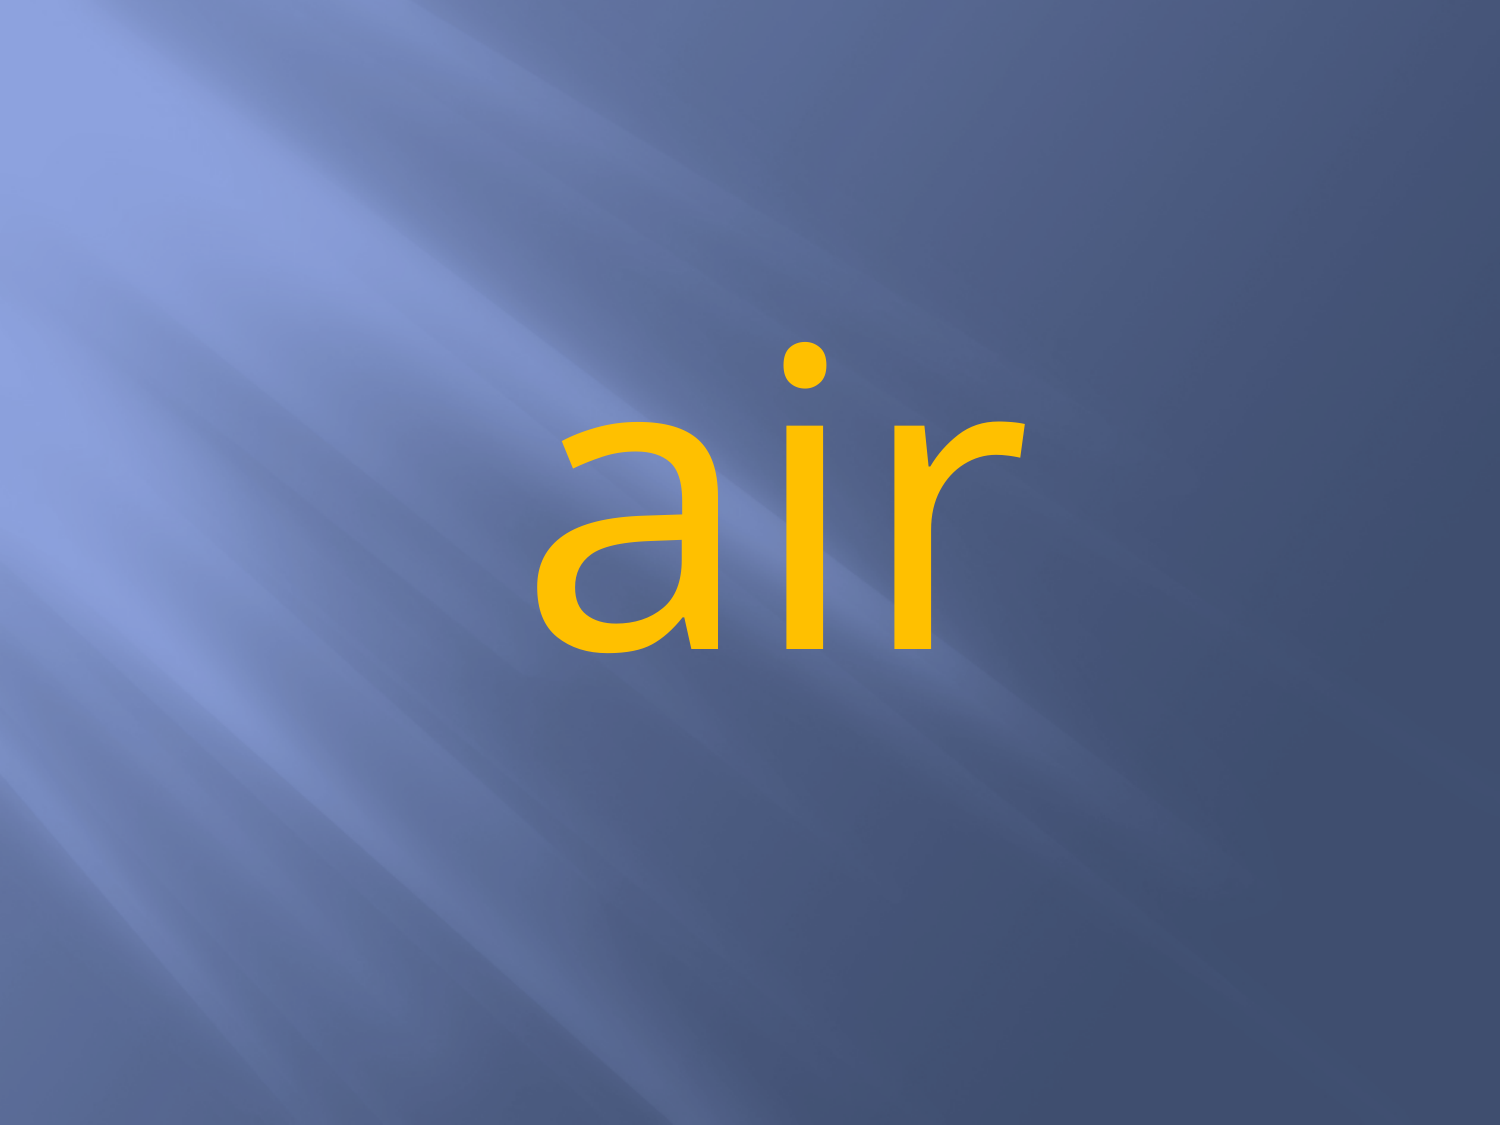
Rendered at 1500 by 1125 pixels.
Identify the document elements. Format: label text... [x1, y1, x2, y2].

text_box air [200, 224, 1350, 740]
